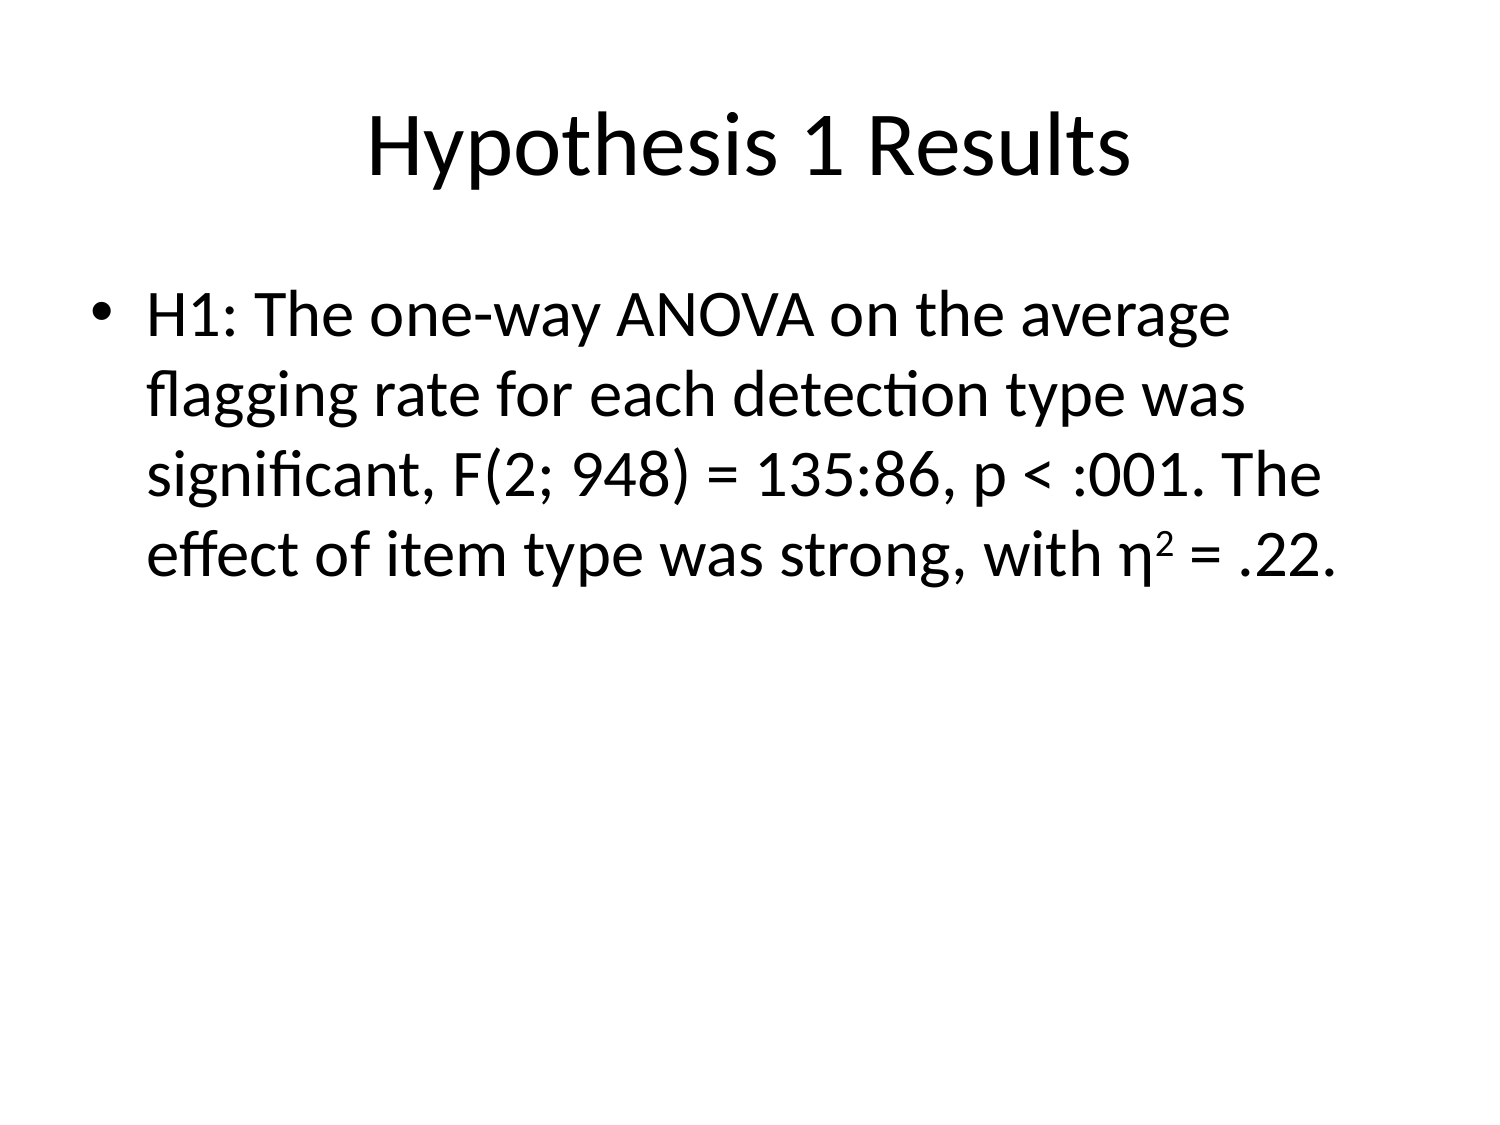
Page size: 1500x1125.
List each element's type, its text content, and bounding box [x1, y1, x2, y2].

list H1: The one-way ANOVA on the average flagging rate for each detection type was significant, F(2; 948) = 135:86, p < :001. The effect of item type was strong, with η2 = .22. [75, 262, 1425, 1005]
title Hypothesis 1 Results [75, 45, 1425, 233]
